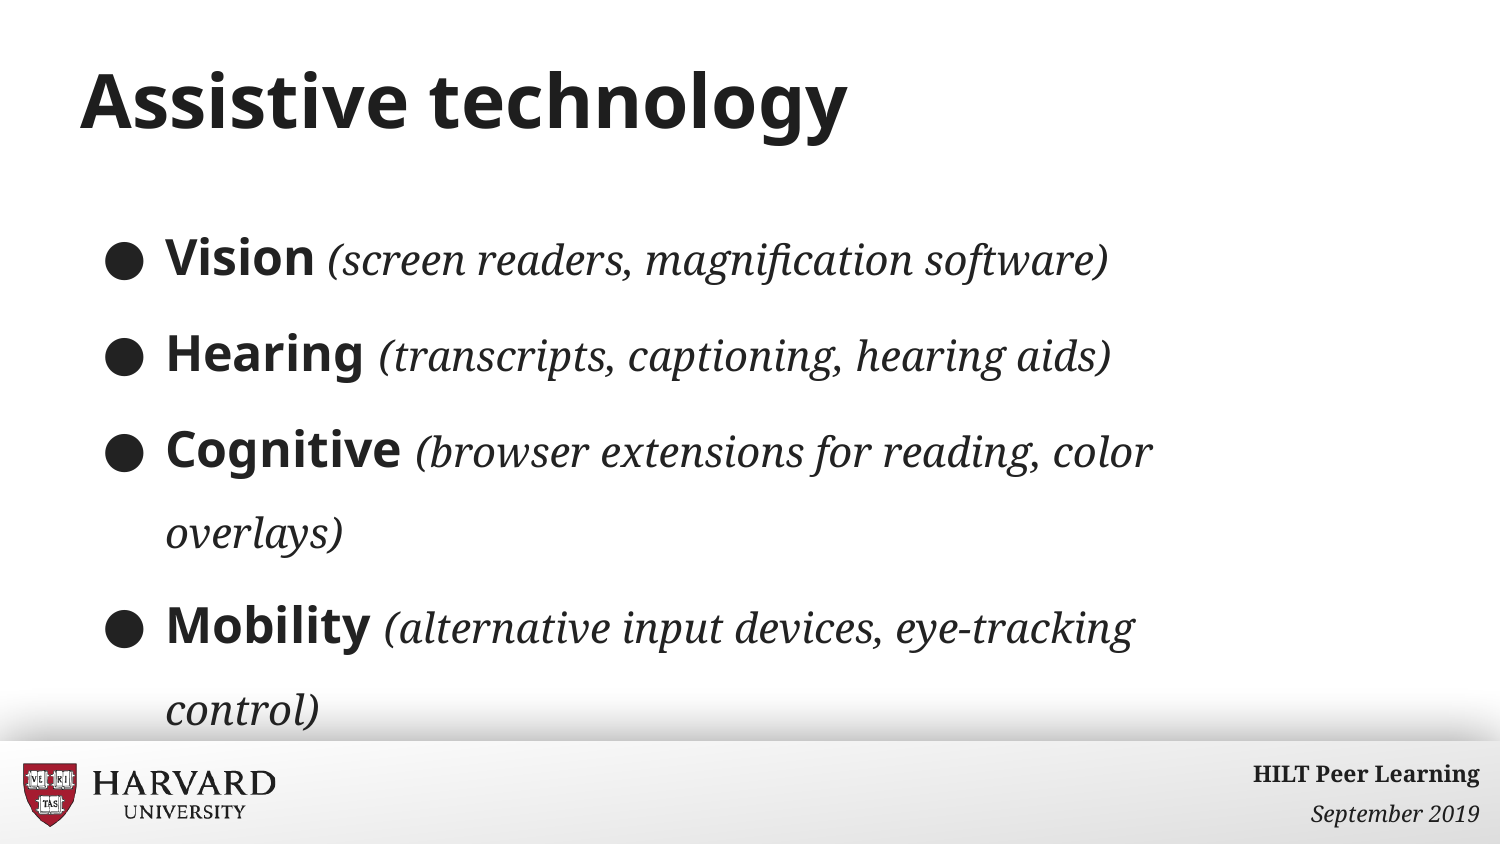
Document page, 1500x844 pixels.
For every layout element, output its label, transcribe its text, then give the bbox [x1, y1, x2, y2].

list Vision (screen readers, magnification software) Hearing (transcripts, captioning, hearing aids) Cognitive (browser extensions for reading, color overlays) Mobility (alternative input devices, eye-tracking control) [75, 174, 1287, 634]
picture [14, 749, 284, 840]
title Assistive technology [75, 33, 1425, 175]
